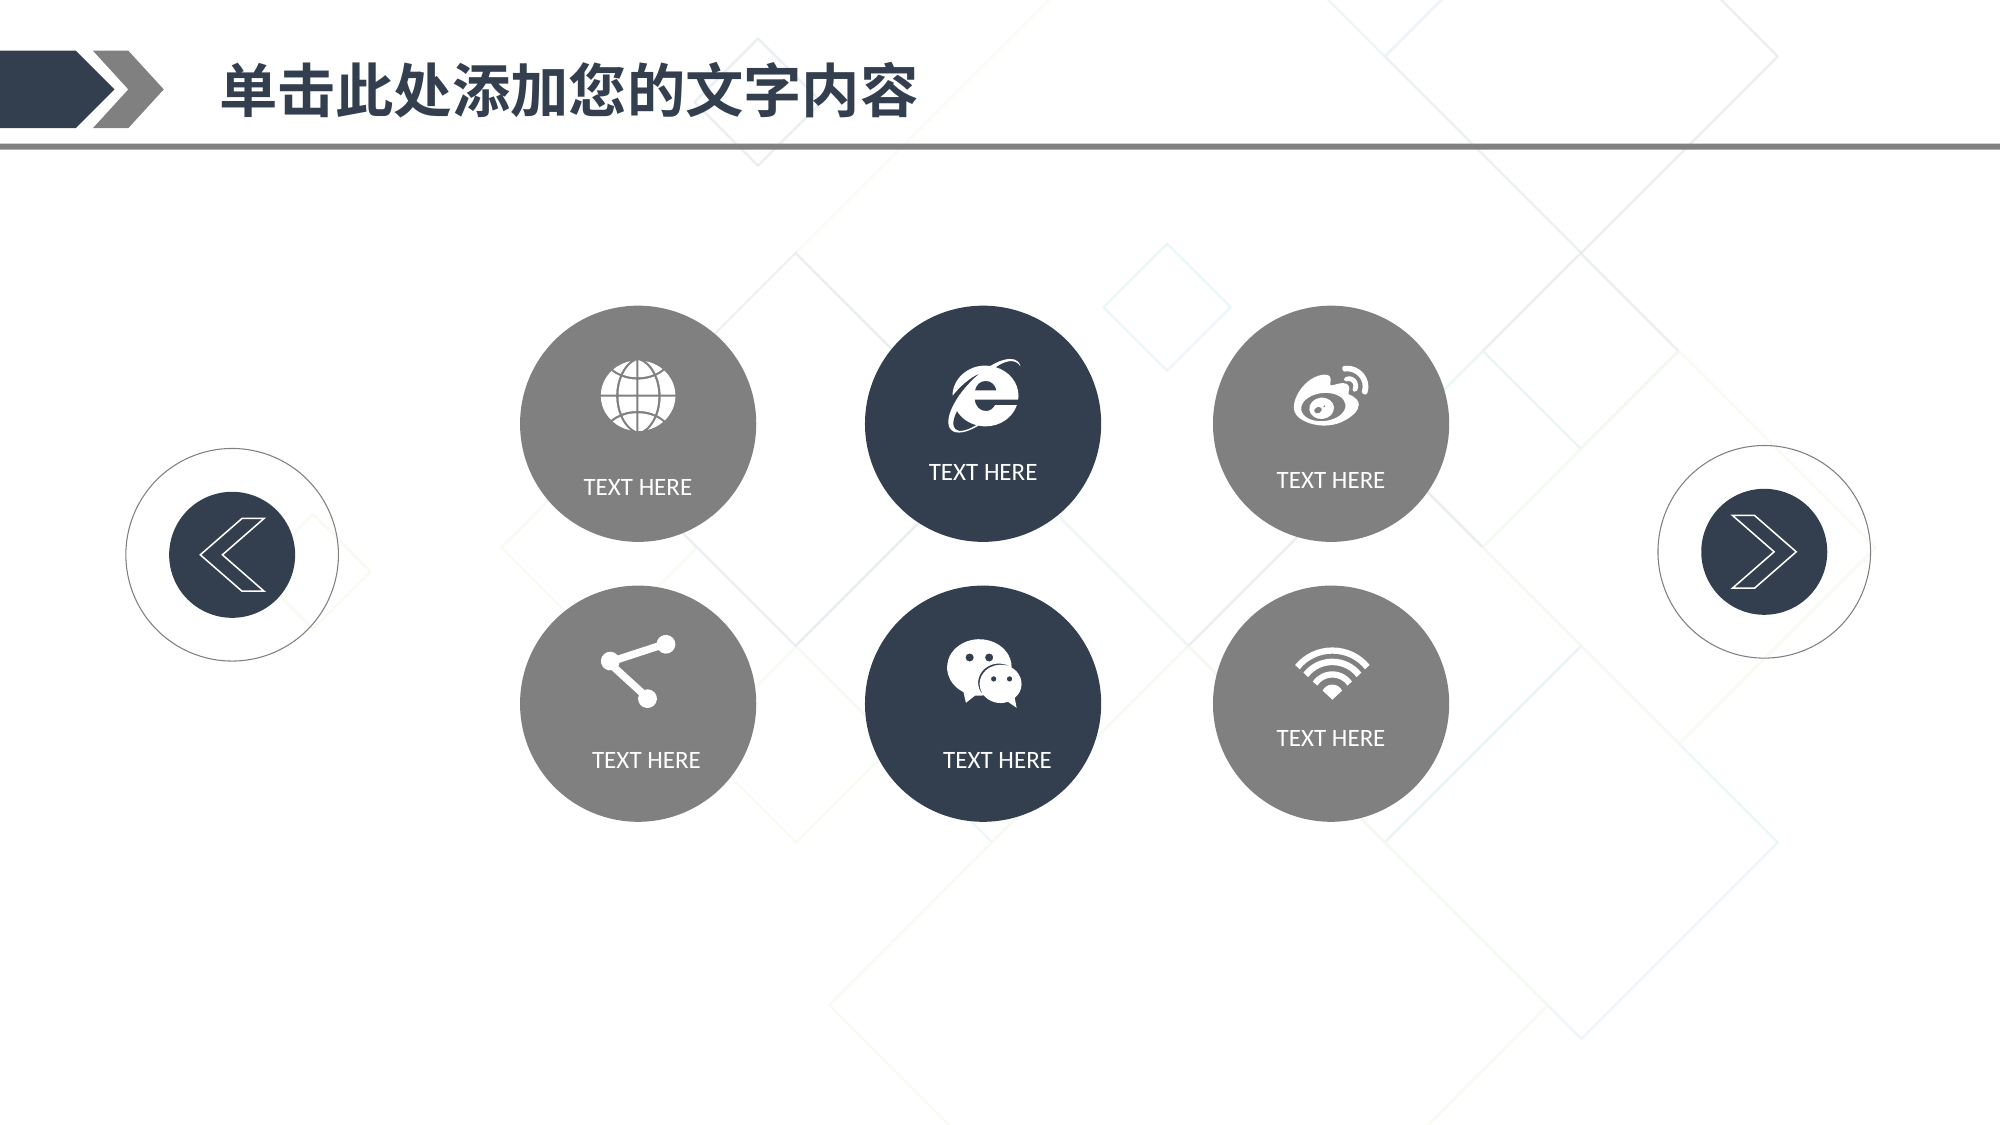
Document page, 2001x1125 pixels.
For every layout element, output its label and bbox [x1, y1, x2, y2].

text_box [1212, 305, 1450, 542]
text_box [520, 305, 757, 542]
text_box [864, 305, 1102, 542]
text_box [1212, 585, 1450, 822]
text_box [1657, 445, 1871, 659]
text_box [520, 585, 757, 822]
text_box [125, 448, 339, 662]
text_box [865, 585, 1105, 822]
